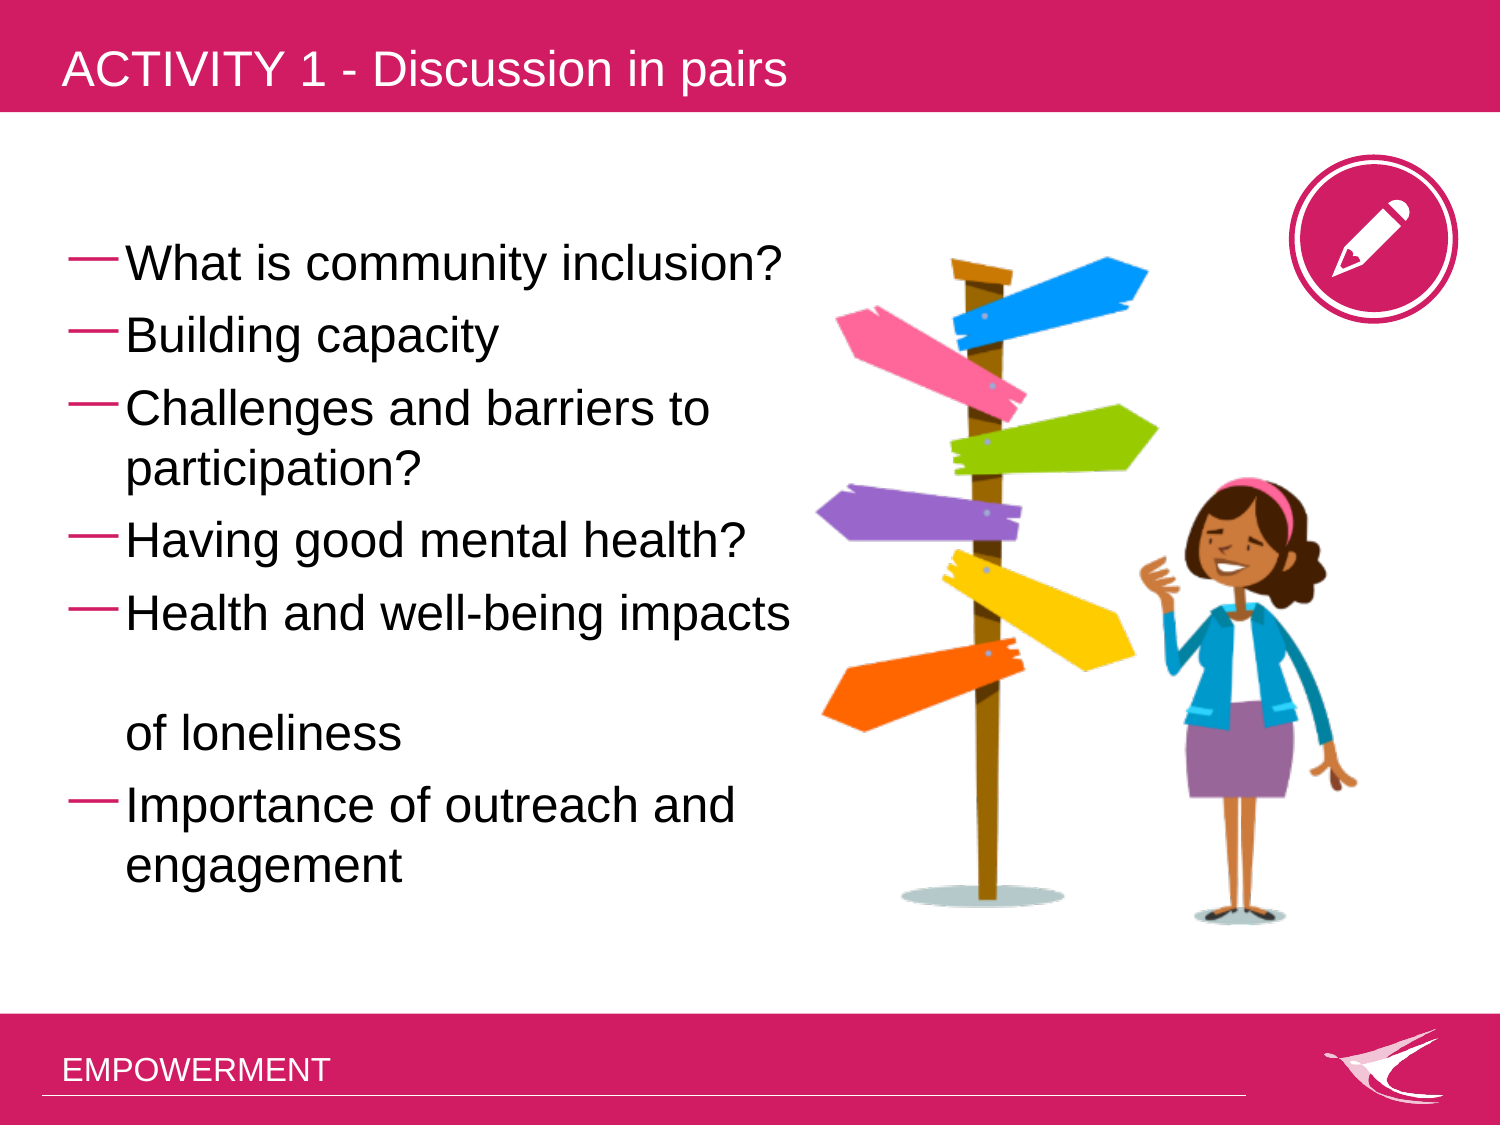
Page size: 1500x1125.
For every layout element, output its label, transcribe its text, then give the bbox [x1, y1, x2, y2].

picture [797, 154, 1459, 947]
text_box What is community inclusion? Building capacity Challenges and barriers to participation? Having good mental health? Health and well-being impacts of loneliness Importance of outreach and engagement [0, 222, 797, 901]
text_box EMPOWERMENT [46, 1041, 662, 1102]
picture [1324, 1029, 1443, 1104]
text_box ACTIVITY 1 - Discussion in pairs [46, 28, 1061, 89]
